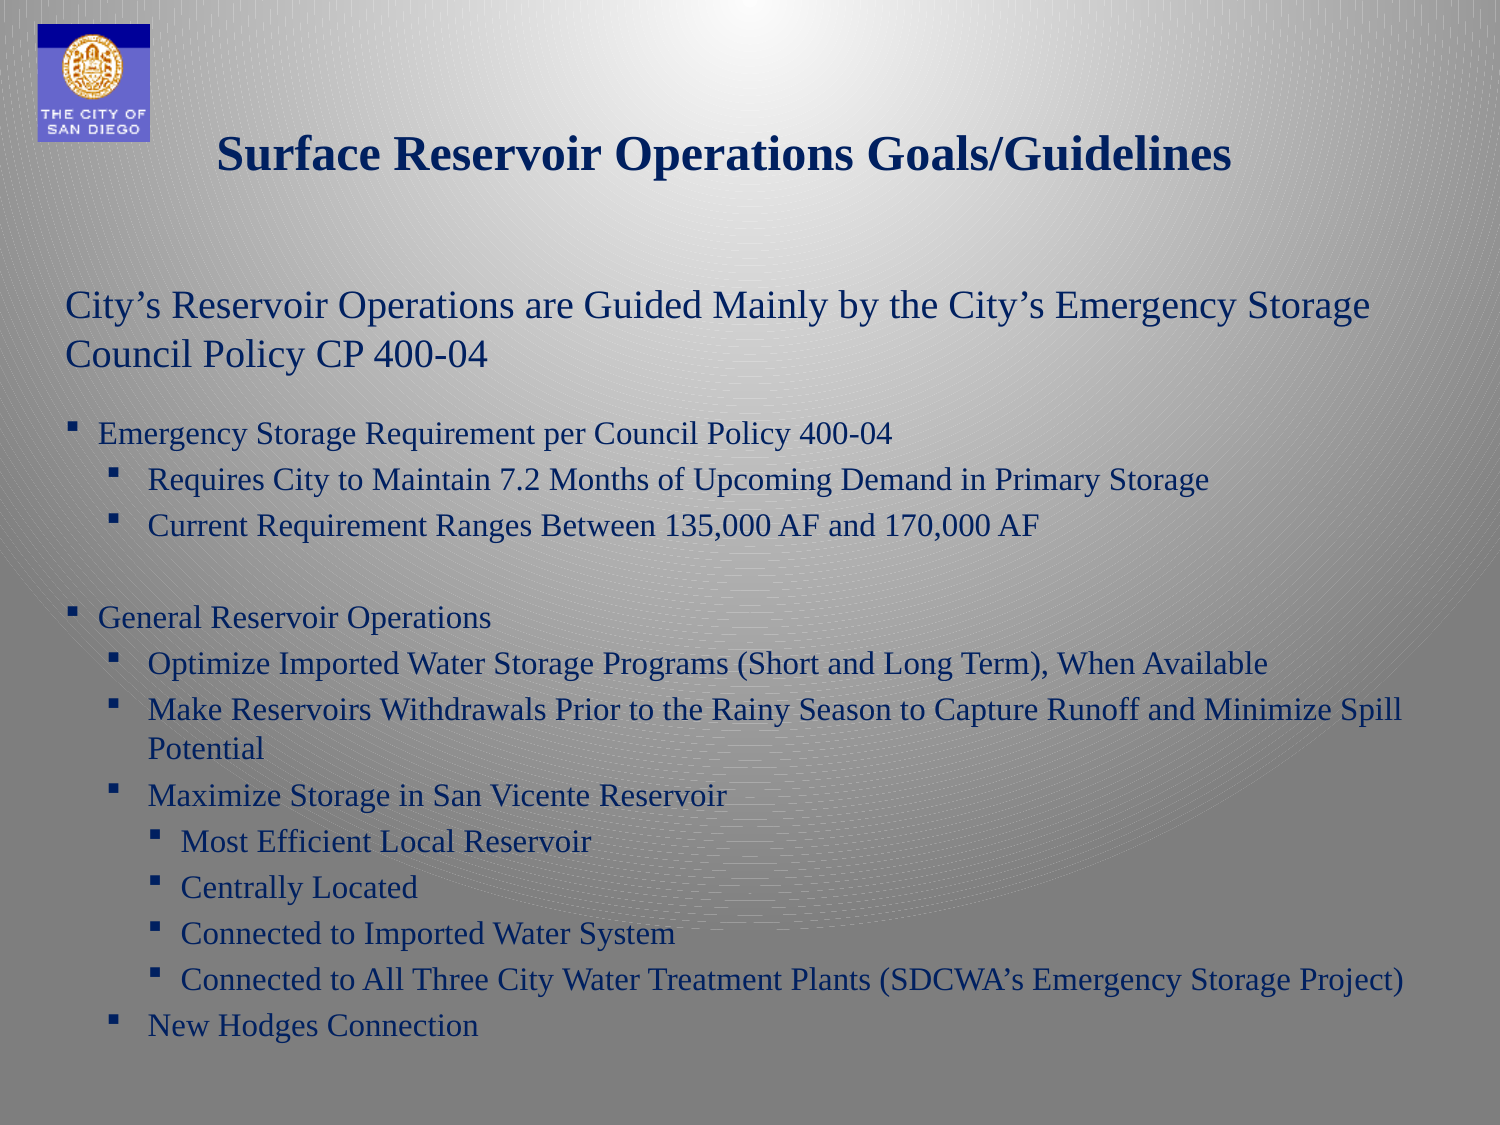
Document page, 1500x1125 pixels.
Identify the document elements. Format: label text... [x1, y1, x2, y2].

subtitle City’s Reservoir Operations are Guided Mainly by the City’s Emergency Storage Council Policy CP 400-04 Emergency Storage Requirement per Council Policy 400-04 Requires City to Maintain 7.2 Months of Upcoming Demand in Primary Storage Current Requirement Ranges Between 135,000 AF and 170,000 AF General Reservoir Operations Optimize Imported Water Storage Programs (Short and Long Term), When Available Make Reservoirs Withdrawals Prior to the Rainy Season to Capture Runoff and Minimize Spill Potential Maximize Storage in San Vicente Reservoir Most Efficient Local Reservoir Centrally Located Connected to Imported Water System Connected to All Three City Water Treatment Plants (SDCWA’s Emergency Storage Project) New Hodges Connection [50, 224, 1450, 1075]
picture [37, 24, 151, 142]
title Surface Reservoir Operations Goals/Guidelines [87, 112, 1363, 224]
